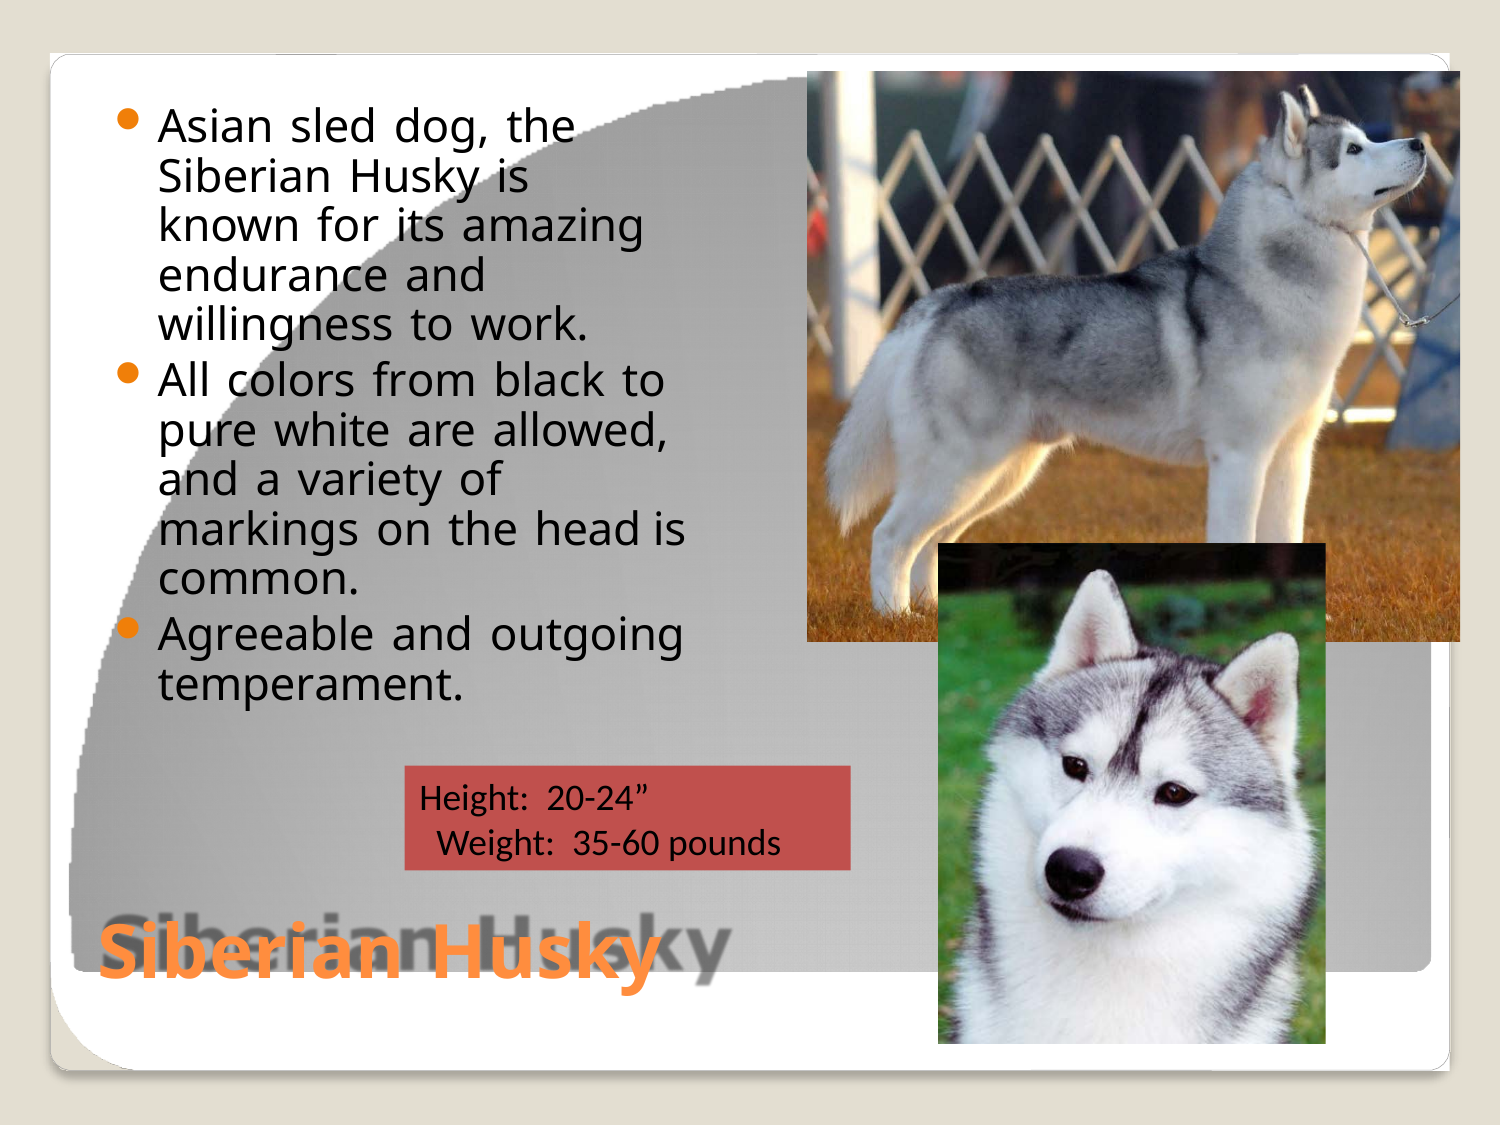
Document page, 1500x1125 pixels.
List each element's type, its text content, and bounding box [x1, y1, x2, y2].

text_box [807, 71, 1461, 642]
text_box Height: 20-24” Weight: 35-60 pounds [404, 765, 851, 871]
text_box [50, 868, 708, 1035]
text_box [68, 71, 938, 972]
text_box Asian sled dog, the Siberian Husky is known for its amazing endurance and willingness to work. All colors from black to pure white are allowed, and a variety of markings on the head is common. Agreeable and outgoing temperament. [112, 101, 709, 710]
text_box Siberian Husky [95, 903, 733, 994]
text_box [1326, 642, 1432, 972]
picture [36, 49, 1463, 1092]
text_box [708, 871, 833, 1035]
text_box [938, 543, 1326, 1044]
